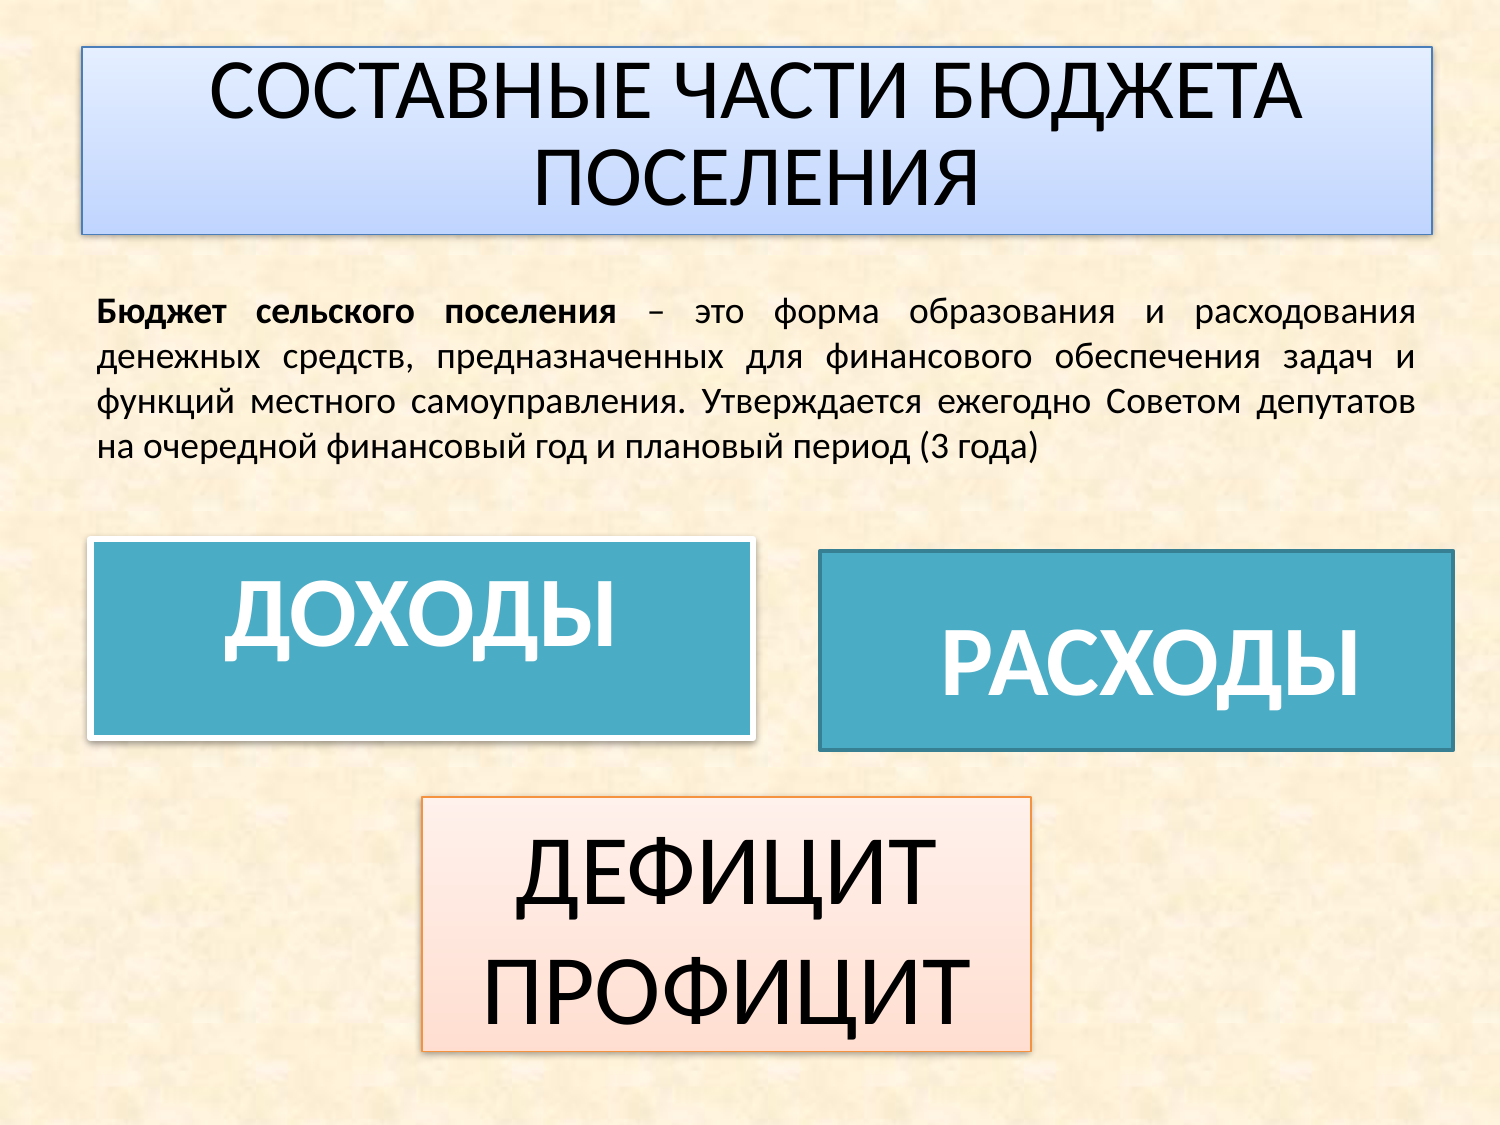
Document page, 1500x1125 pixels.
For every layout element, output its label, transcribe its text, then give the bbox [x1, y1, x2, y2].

text_box ДЕФИЦИТ ПРОФИЦИТ [421, 796, 1032, 1052]
picture [0, 0, 1500, 1125]
text_box Бюджет сельского поселения – это форма образования и расходования денежных средств, предназначенных для финансового обеспечения задач и функций местного самоуправления. Утверждается ежегодно Советом депутатов на очередной финансовый год и плановый период (3 года) [81, 278, 1432, 474]
text_box РАСХОДЫ [818, 549, 1455, 752]
text_box ДОХОДЫ [87, 536, 756, 741]
text_box СОСТАВНЫЕ ЧАСТИ БЮДЖЕТА ПОСЕЛЕНИЯ [81, 46, 1433, 235]
